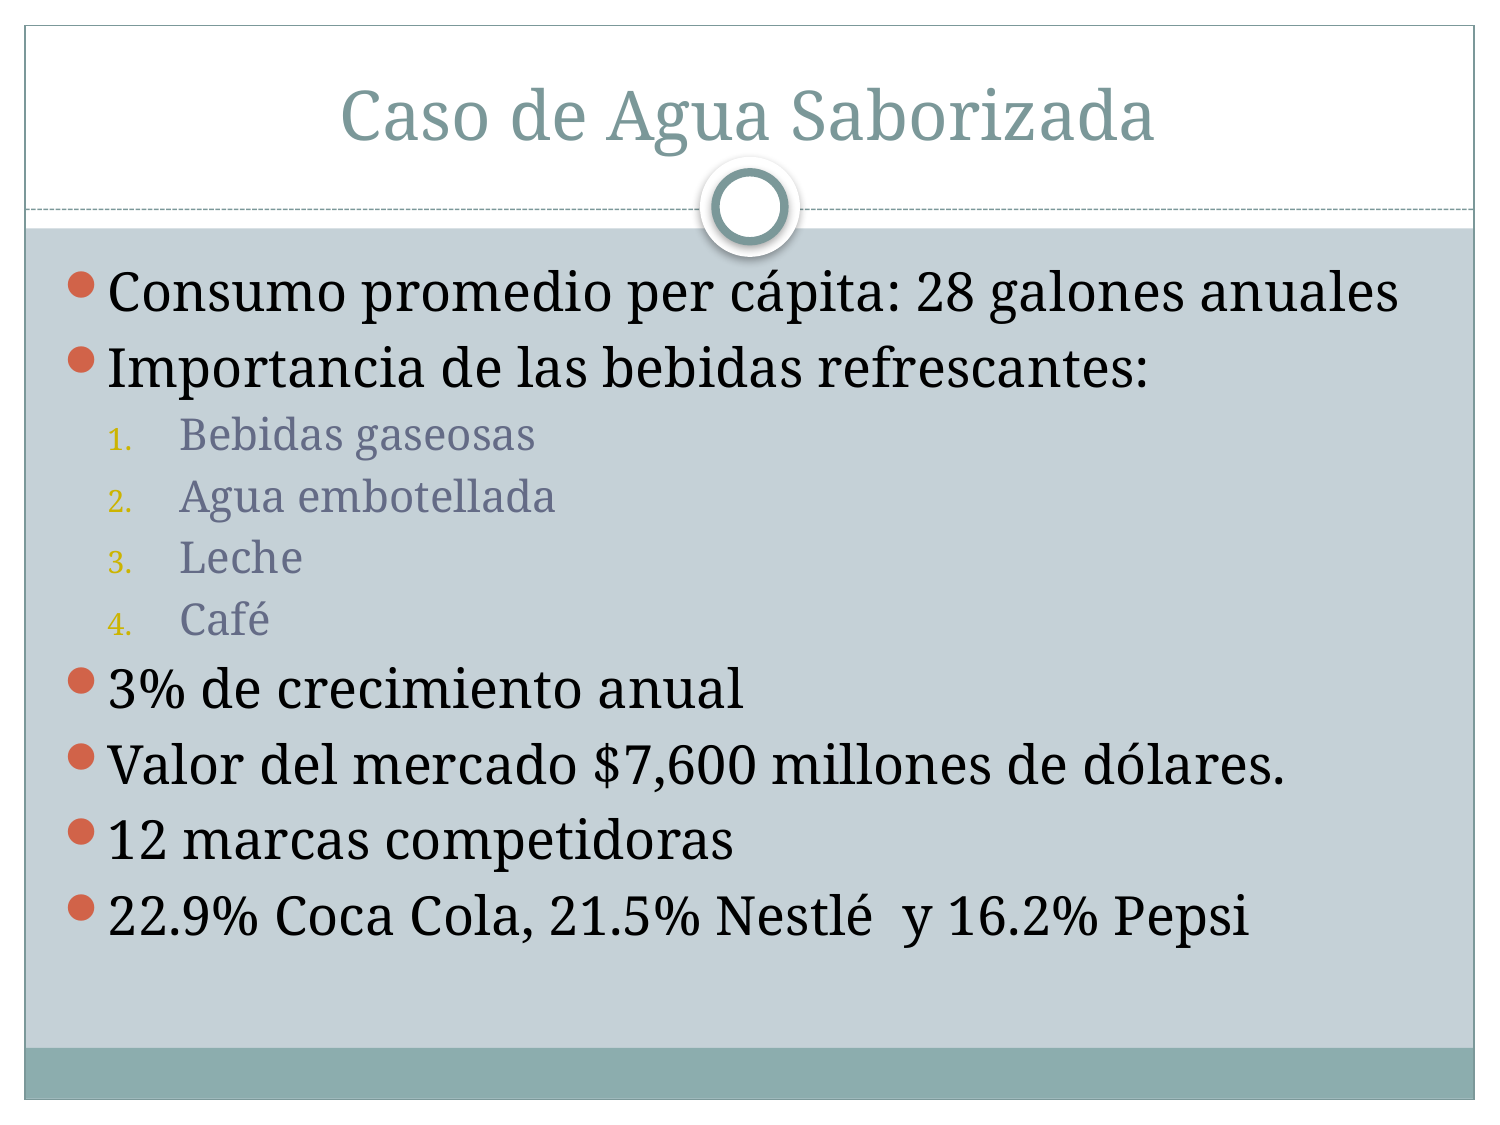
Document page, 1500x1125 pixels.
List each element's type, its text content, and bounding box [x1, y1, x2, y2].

list Consumo promedio per cápita: 28 galones anuales Importancia de las bebidas refrescantes: Bebidas gaseosas Agua embotellada Leche Café 3% de crecimiento anual Valor del mercado $7,600 millones de dólares. 12 marcas competidoras 22.9% Coca Cola, 21.5% Nestlé y 16.2% Pepsi [49, 250, 1445, 1001]
title Caso de Agua Saborizada [49, 37, 1450, 162]
